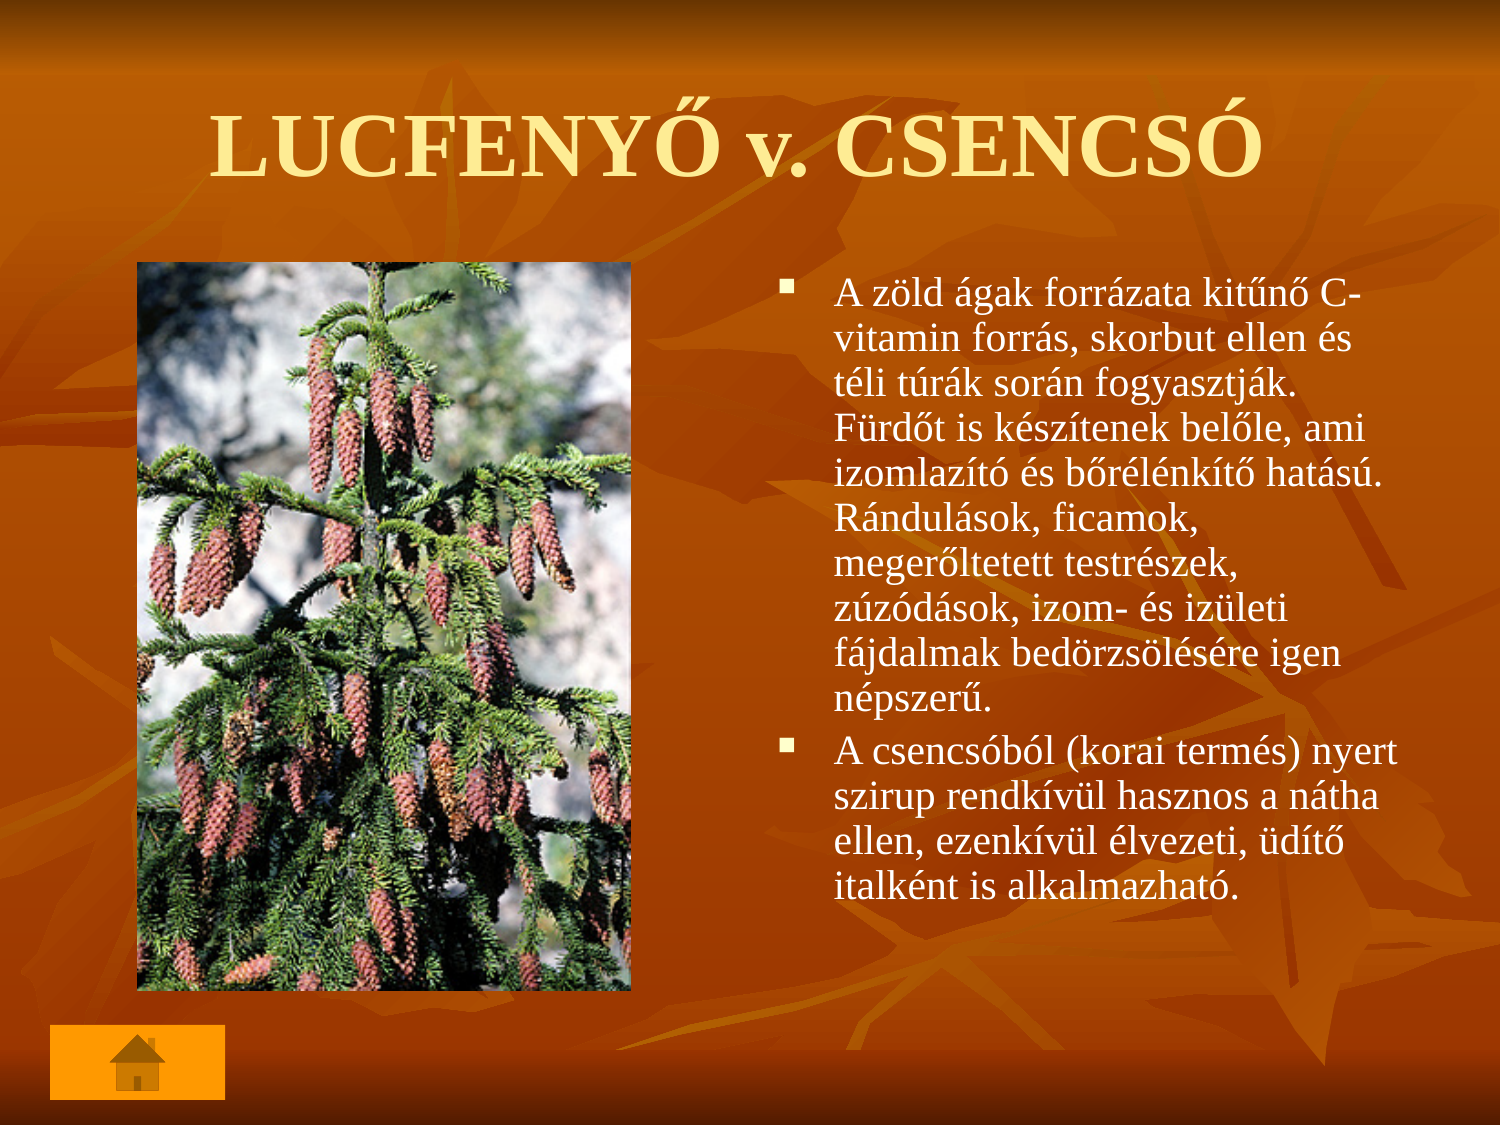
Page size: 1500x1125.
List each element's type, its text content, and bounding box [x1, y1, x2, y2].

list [137, 262, 632, 992]
list A zöld ágak forrázata kitűnő C-vitamin forrás, skorbut ellen és téli túrák során fogyasztják. Fürdőt is készítenek belőle, ami izomlazító és bőrélénkítő hatású. Rándulások, ficamok, megerőltetett testrészek, zúzódások, izom- és izületi fájdalmak bedörzsölésére igen népszerű. A csencsóból (korai termés) nyert szirup rendkívül hasznos a nátha ellen, ezenkívül élvezeti, üdítő italként is alkalmazható. [762, 262, 1426, 1006]
title LUCFENYŐ v. CSENCSÓ [74, 45, 1426, 234]
text_box [50, 1024, 226, 1100]
